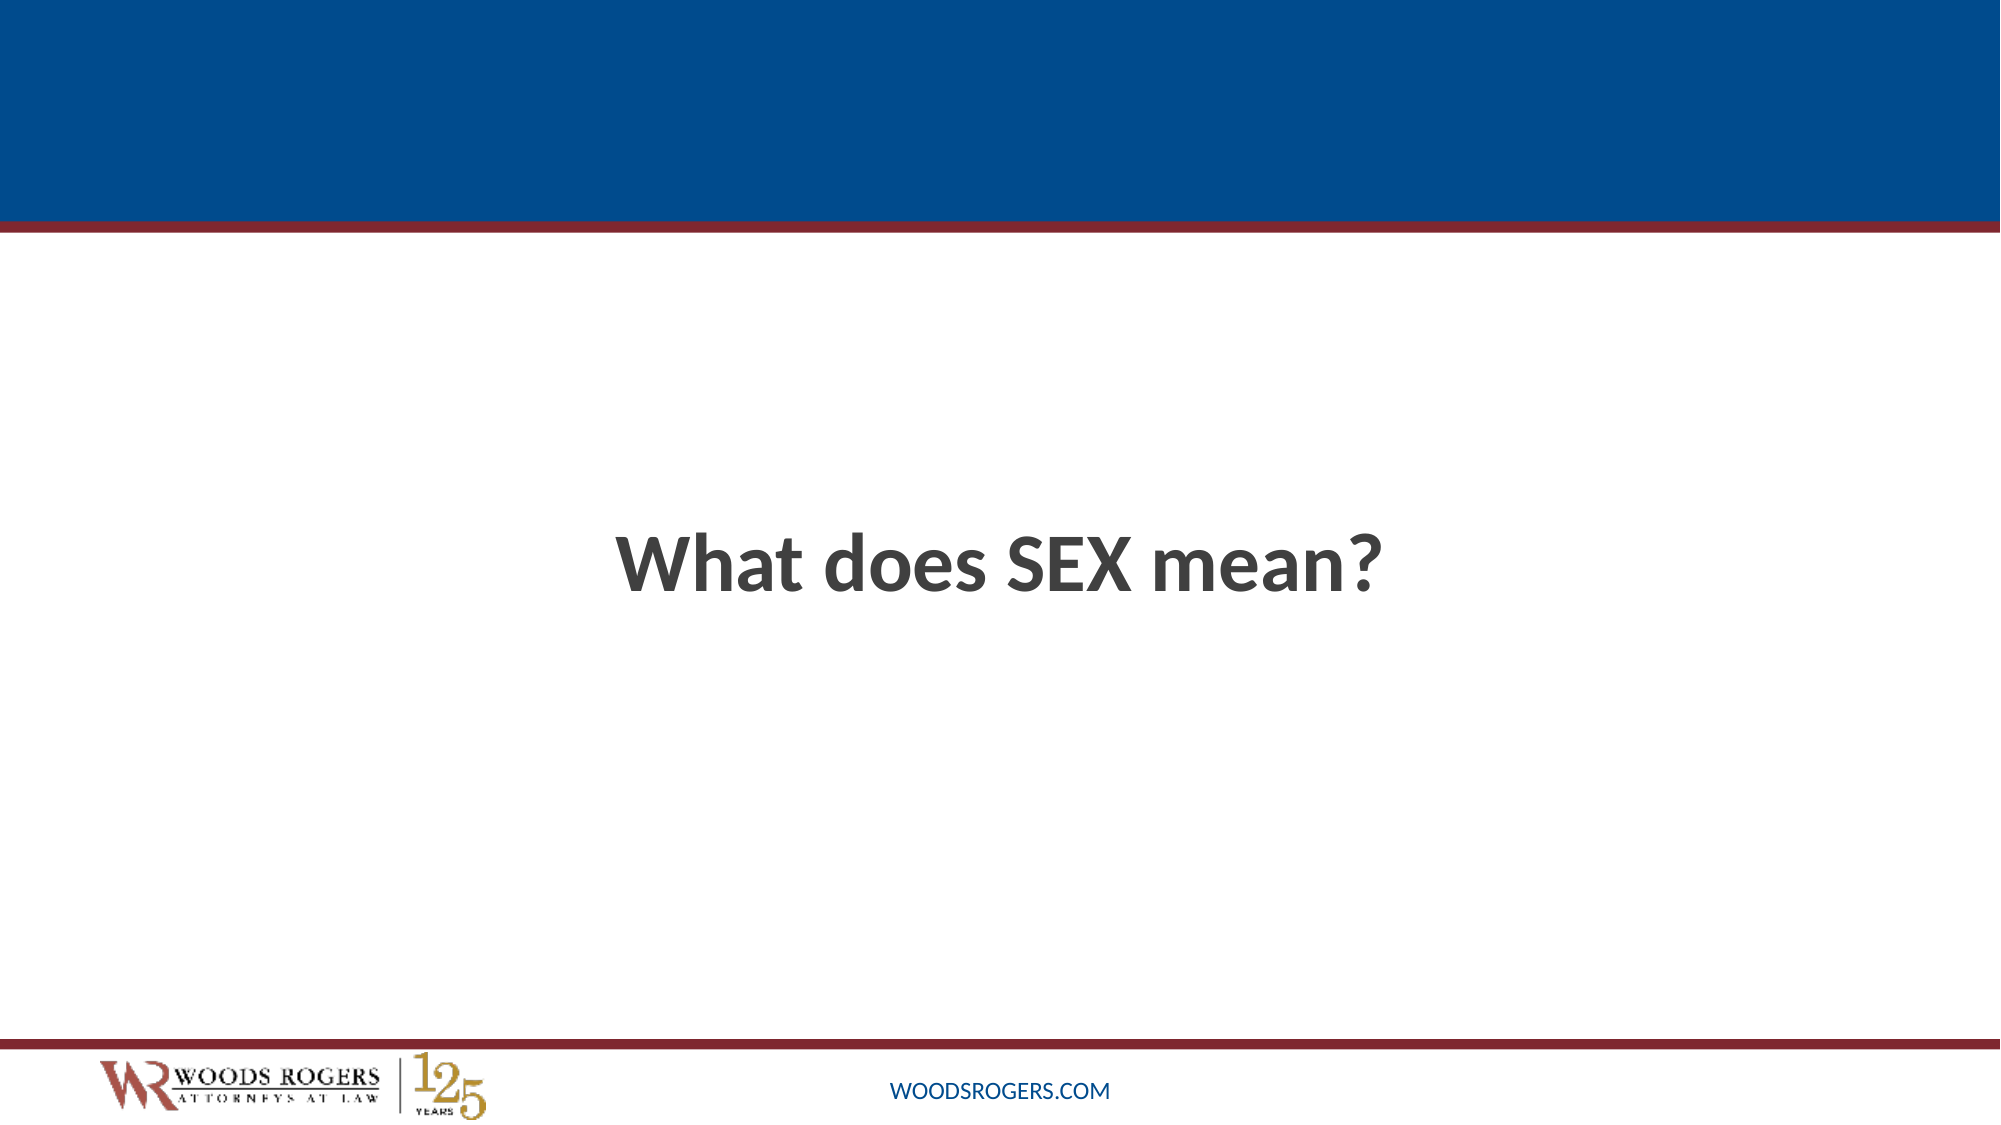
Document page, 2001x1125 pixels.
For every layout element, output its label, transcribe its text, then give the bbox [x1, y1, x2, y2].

picture [100, 1052, 486, 1120]
list What does SEX mean? [100, 263, 1901, 1013]
footer woodsrogers.com [604, 1059, 1396, 1120]
